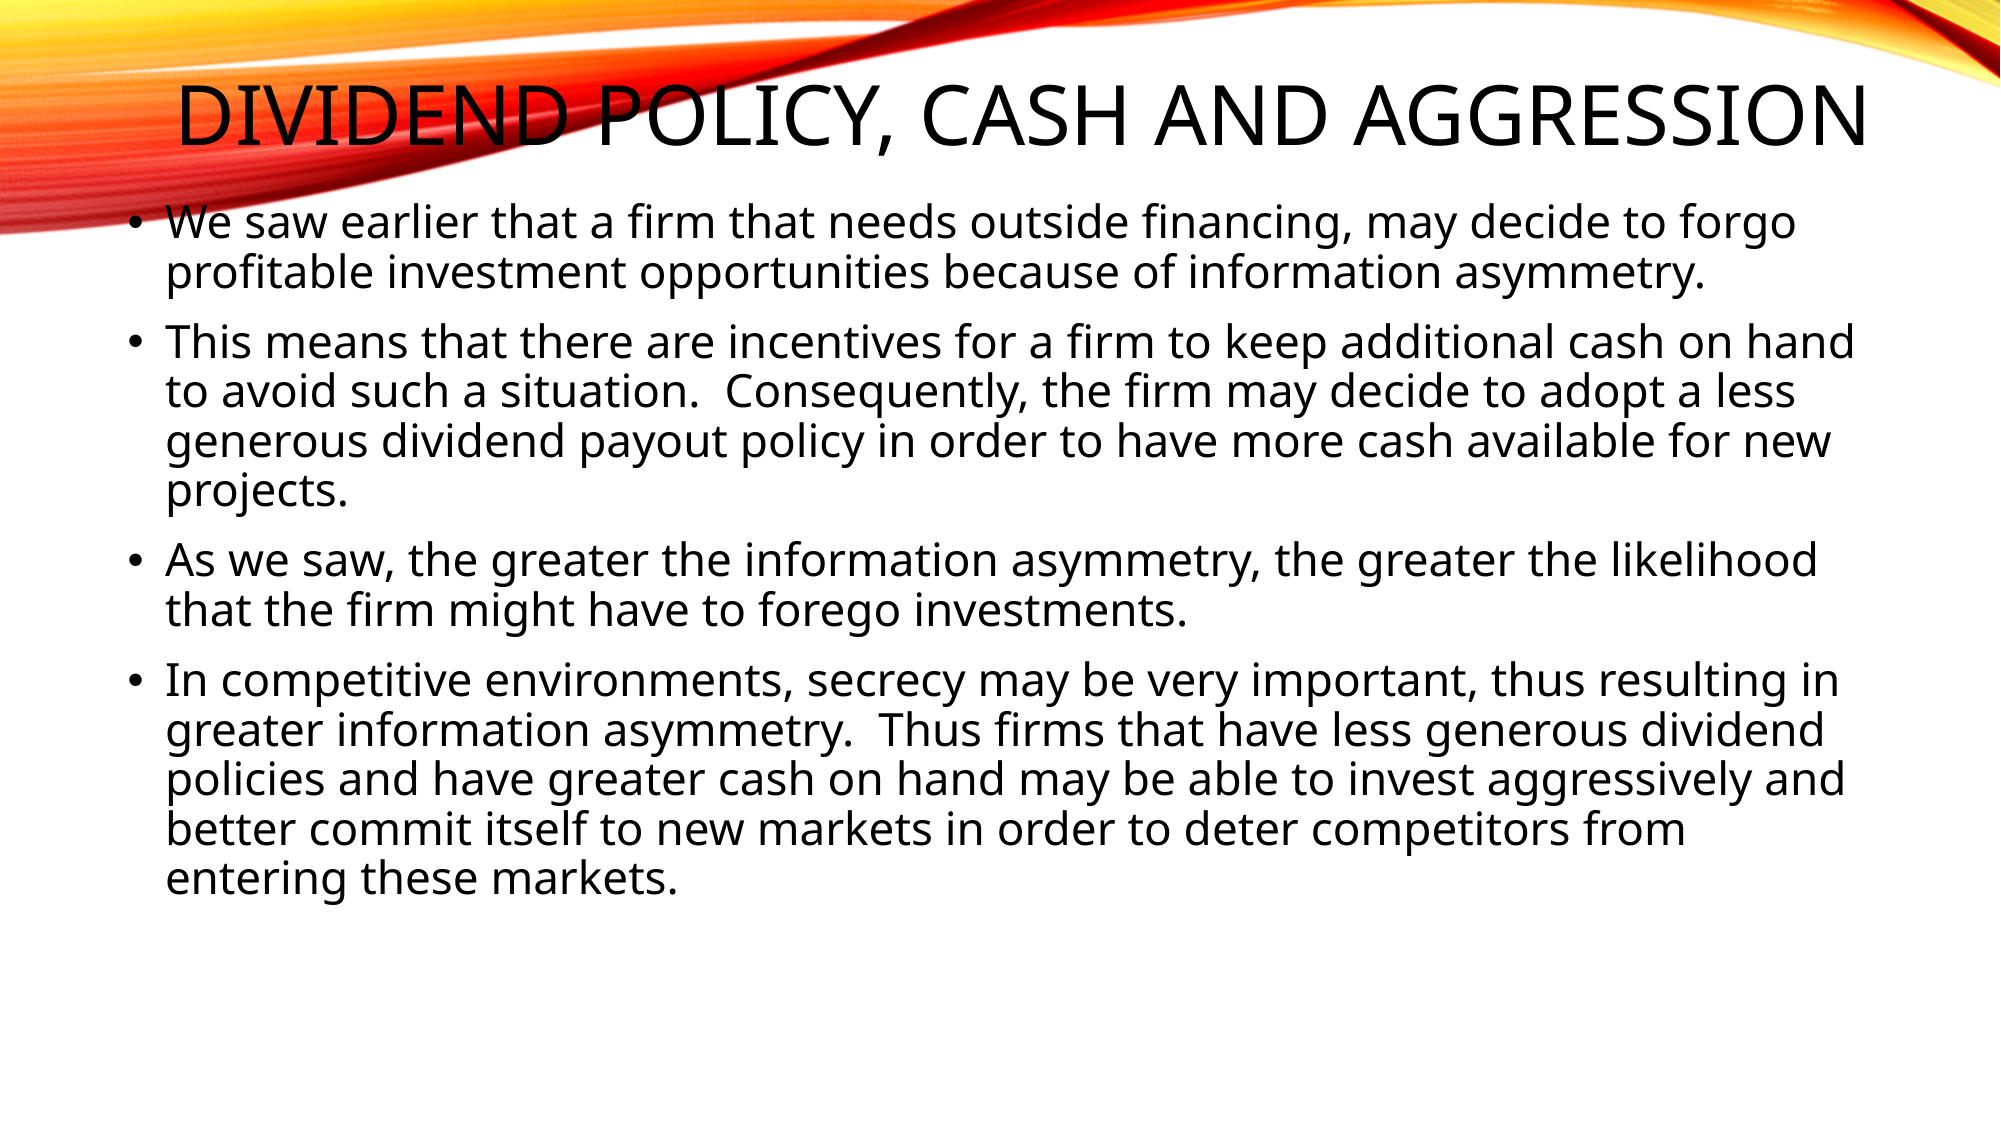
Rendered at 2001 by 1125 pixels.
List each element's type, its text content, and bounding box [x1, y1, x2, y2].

title Dividend policy, Cash and aggression [112, 34, 1888, 191]
list We saw earlier that a firm that needs outside financing, may decide to forgo profitable investment opportunities because of information asymmetry. This means that there are incentives for a firm to keep additional cash on hand to avoid such a situation. Consequently, the firm may decide to adopt a less generous dividend payout policy in order to have more cash available for new projects. As we saw, the greater the information asymmetry, the greater the likelihood that the firm might have to forego investments. In competitive environments, secrecy may be very important, thus resulting in greater information asymmetry. Thus firms that have less generous dividend policies and have greater cash on hand may be able to invest aggressively and better commit itself to new markets in order to deter competitors from entering these markets. [112, 191, 1888, 1021]
picture [0, 0, 2000, 237]
